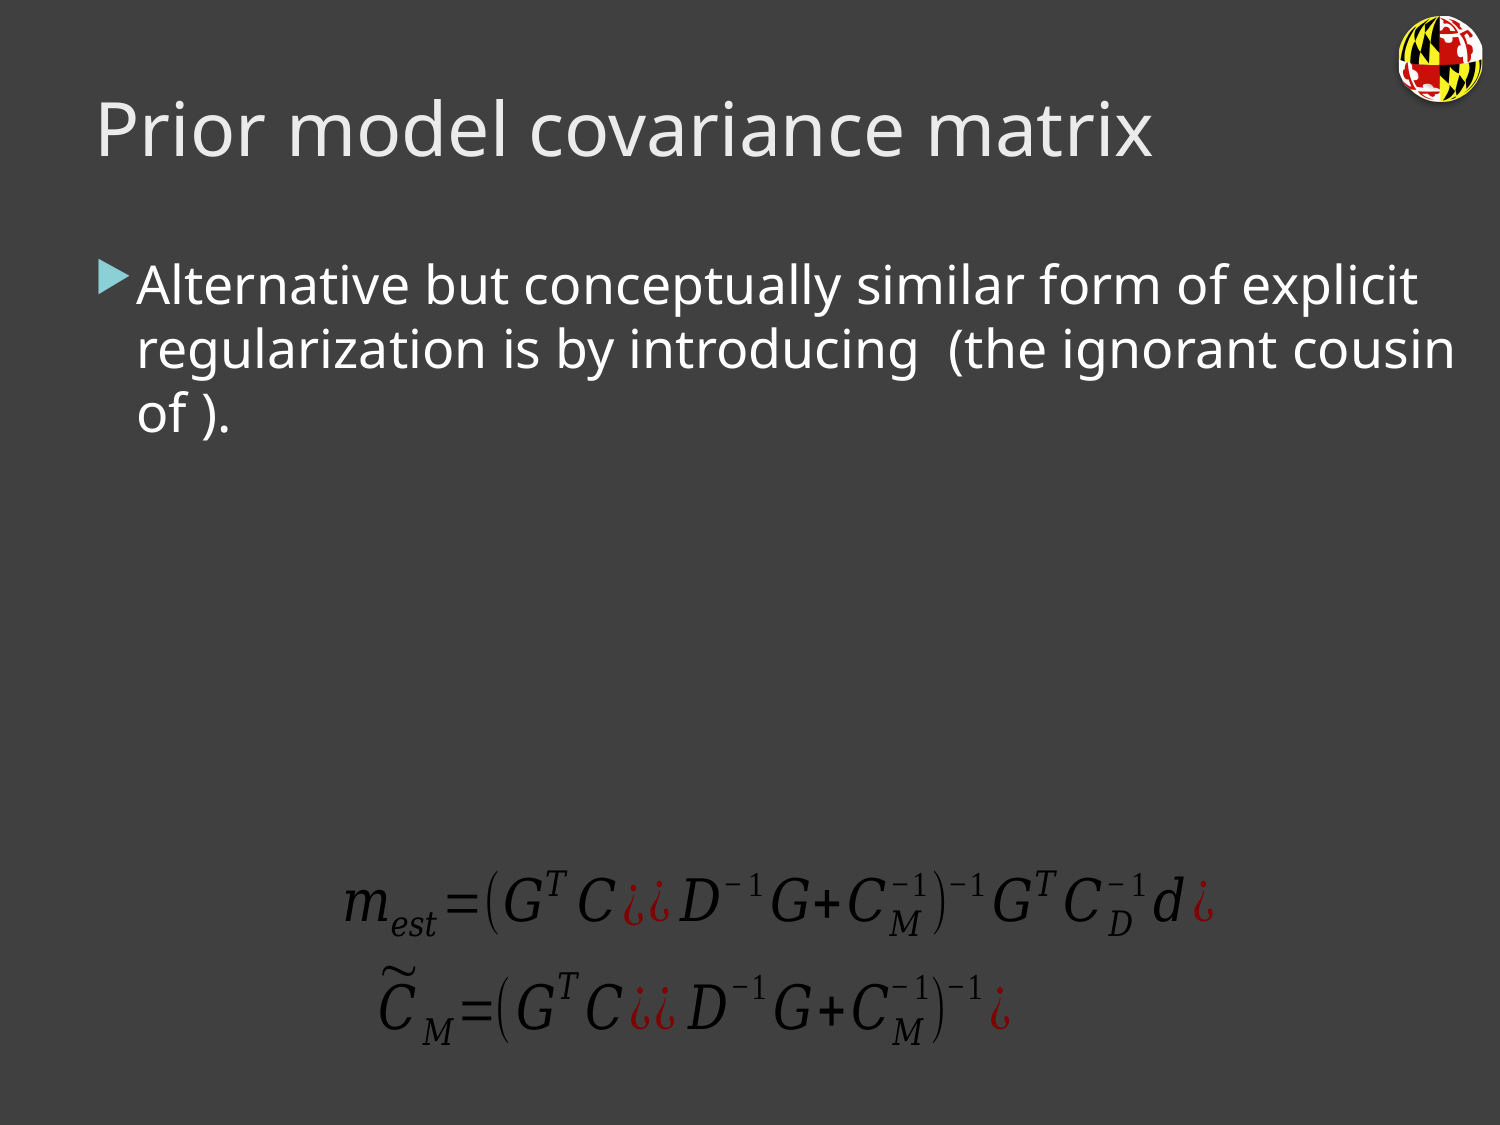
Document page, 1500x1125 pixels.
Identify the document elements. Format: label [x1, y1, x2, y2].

picture [1398, 16, 1483, 102]
